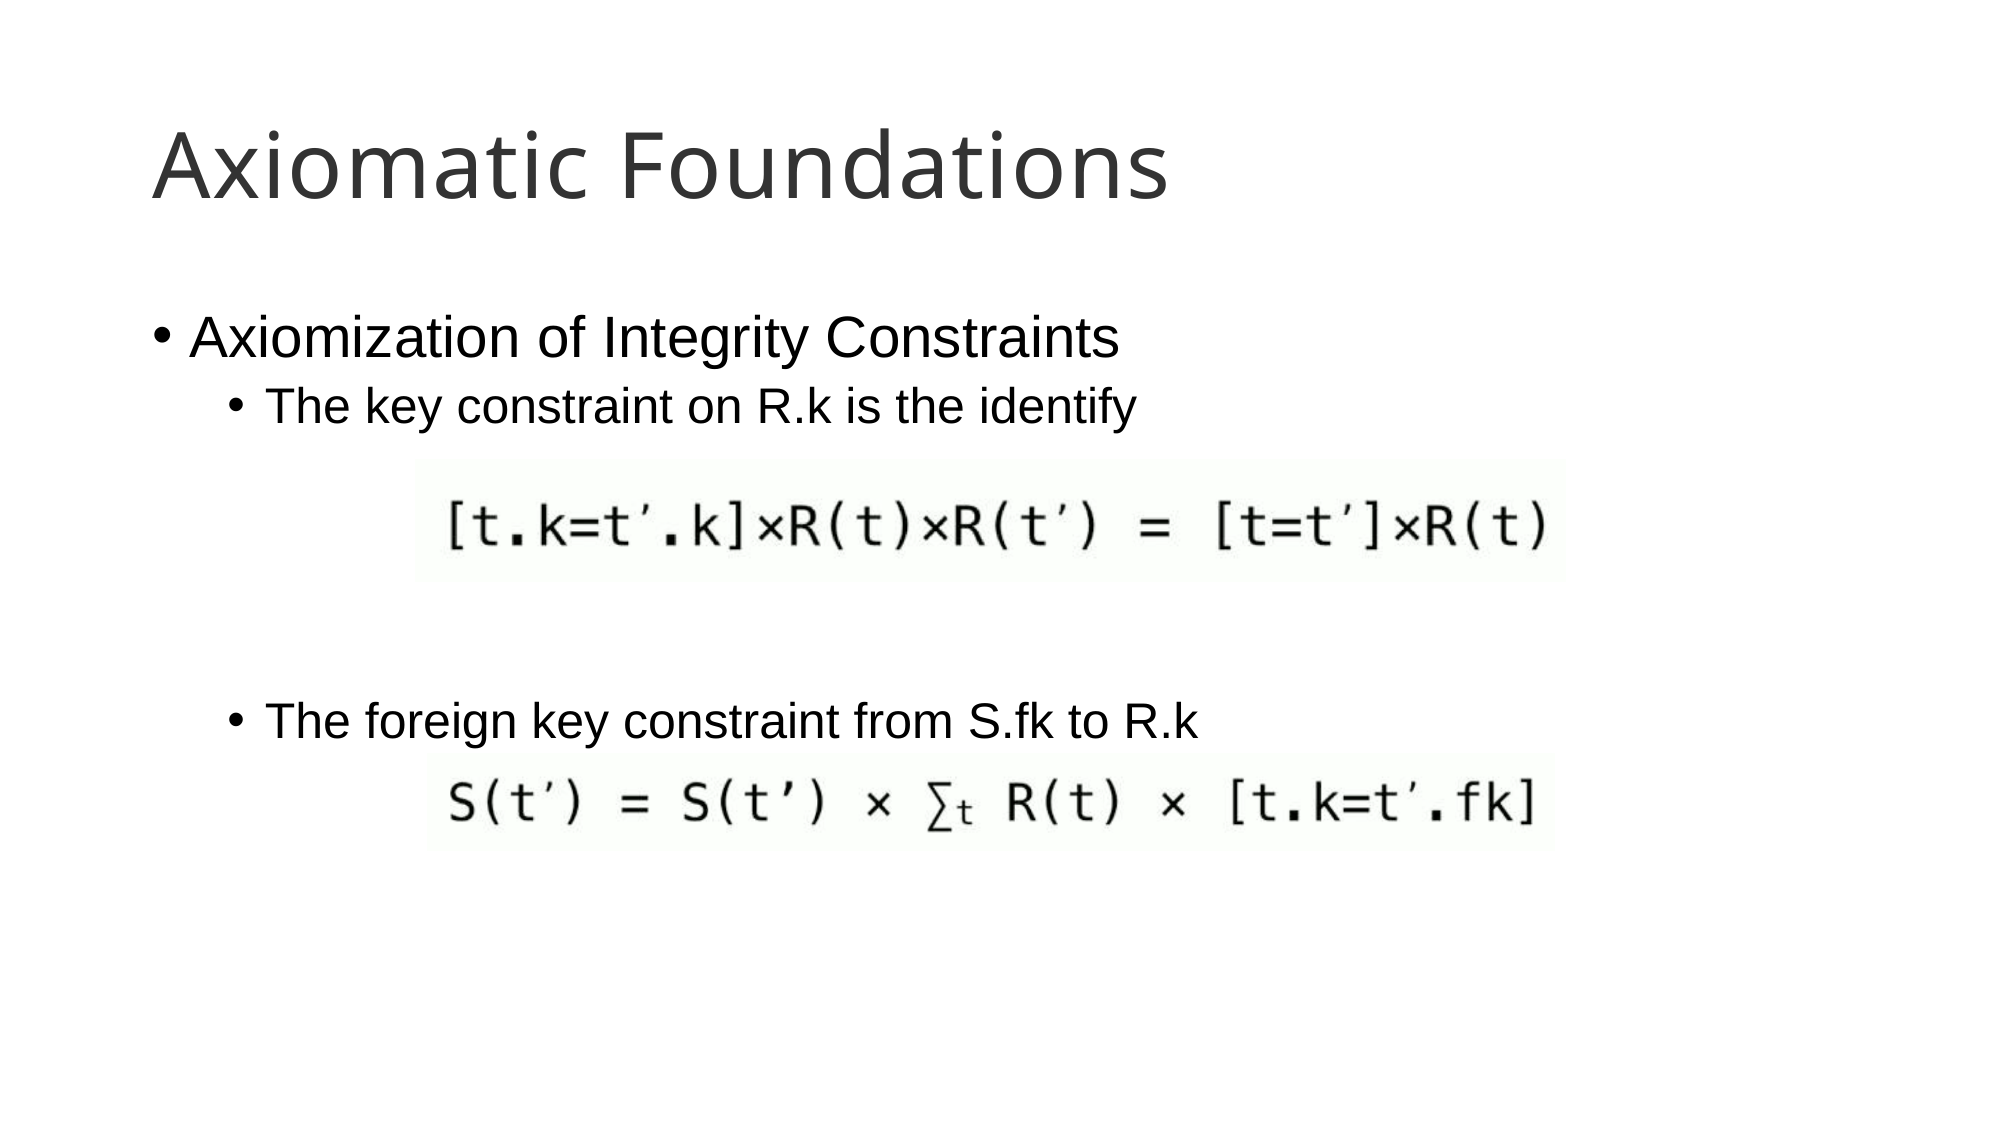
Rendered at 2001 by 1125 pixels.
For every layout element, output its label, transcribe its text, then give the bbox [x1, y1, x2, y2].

title Axiomatic Foundations [137, 59, 1863, 278]
picture [427, 753, 1555, 851]
picture [415, 459, 1566, 582]
list Axiomization of Integrity Constraints The key constraint on R.k is the identify The foreign key constraint from S.fk to R.k [137, 299, 1863, 1014]
